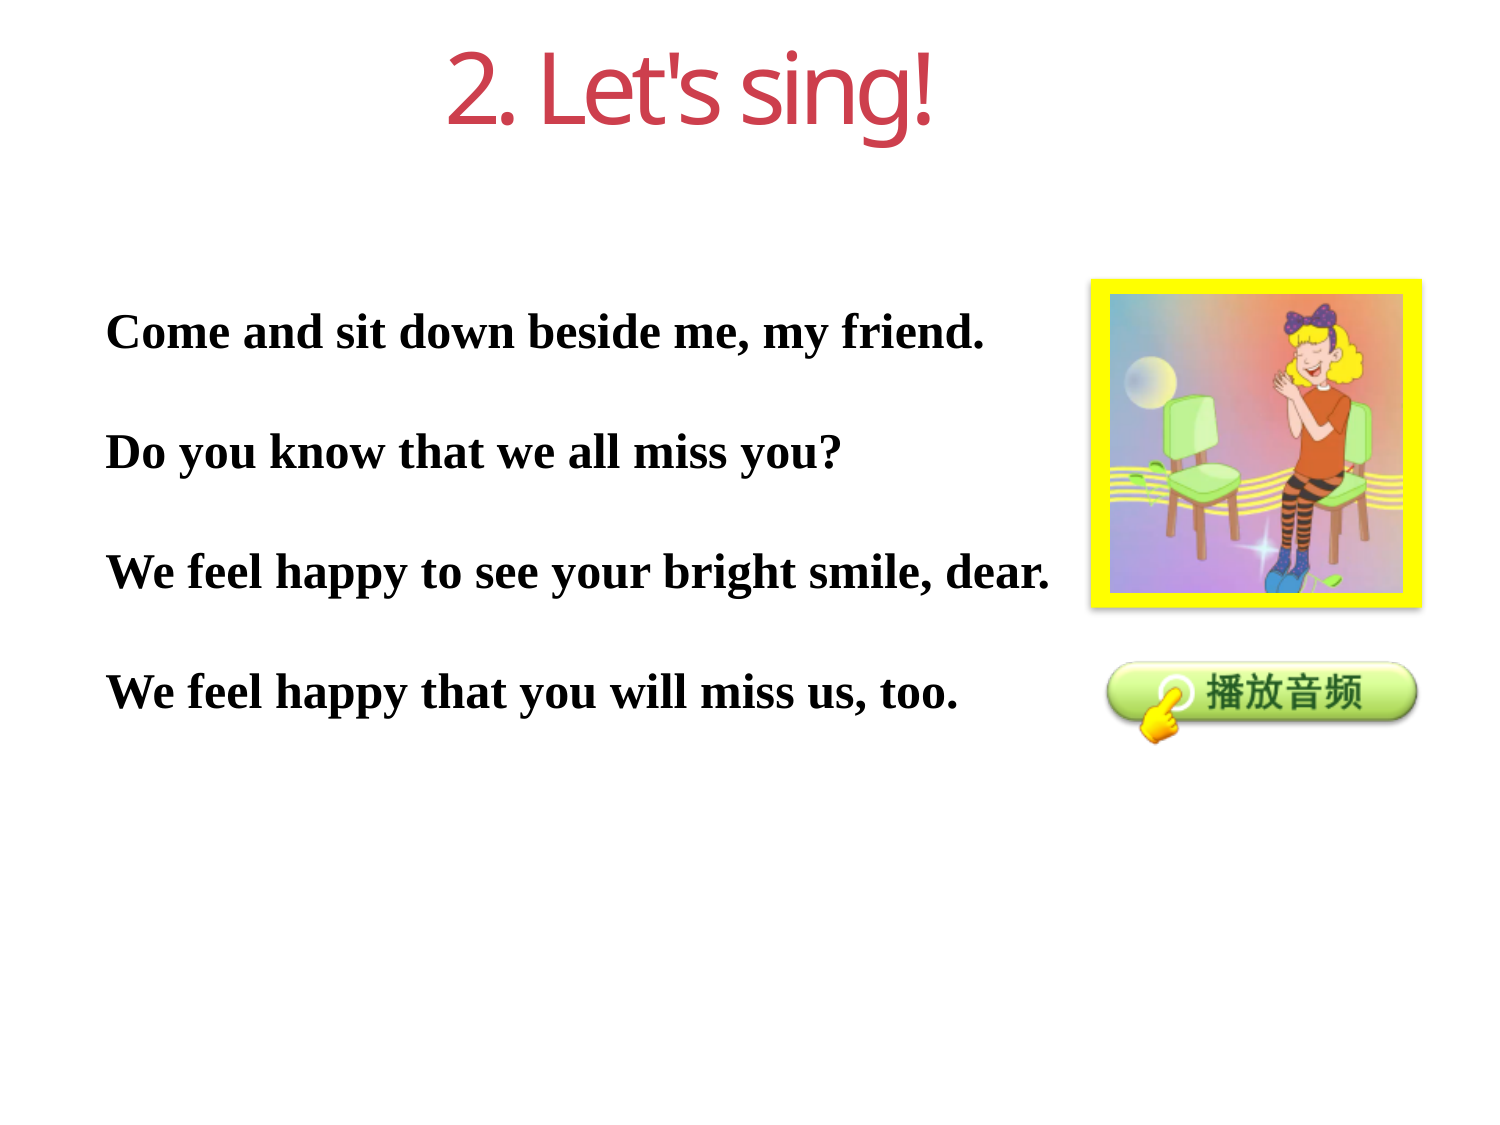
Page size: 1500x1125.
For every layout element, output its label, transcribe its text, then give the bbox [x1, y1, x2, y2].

text_box [1090, 278, 1423, 608]
picture [1098, 652, 1426, 755]
text_box Come and sit down beside me, my friend. Do you know that we all miss you? We feel happy to see your bright smile, dear. We feel happy that you will miss us, too. [90, 230, 1074, 726]
text_box 2. Let's sing! [429, 17, 1168, 152]
picture [1109, 294, 1403, 593]
